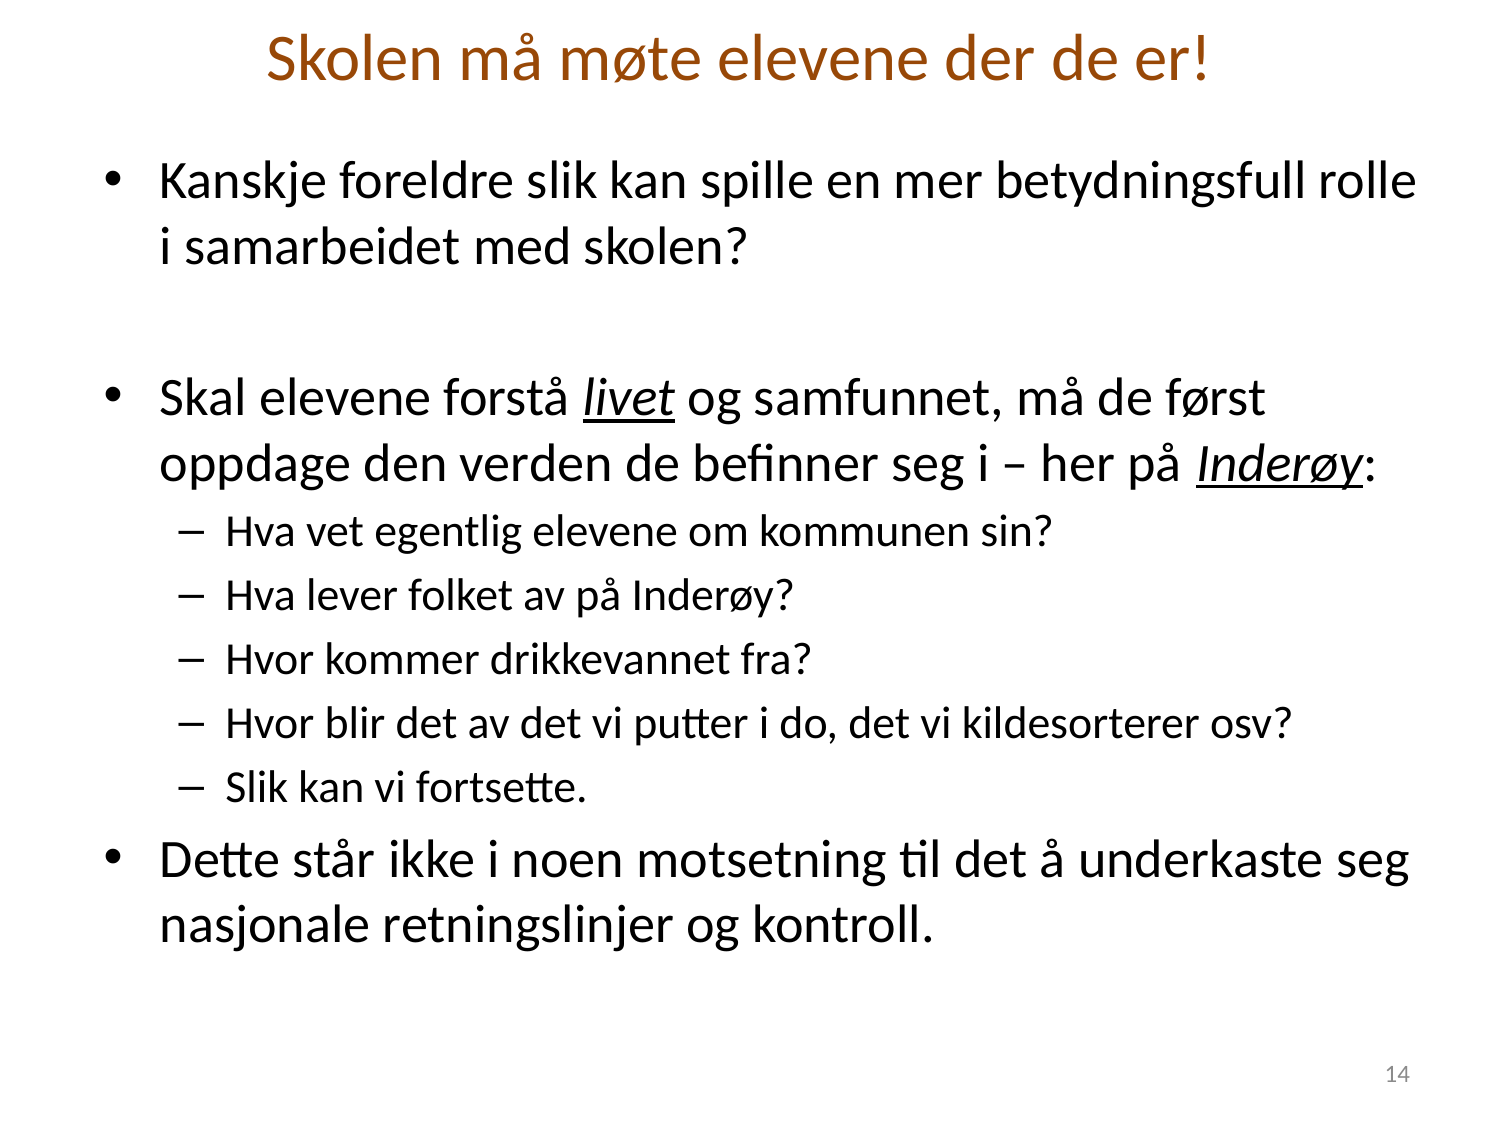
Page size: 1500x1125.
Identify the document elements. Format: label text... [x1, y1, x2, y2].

slide_number 14 [1074, 1042, 1425, 1103]
list Kanskje foreldre slik kan spille en mer betydningsfull rolle i samarbeidet med skolen? Skal elevene forstå livet og samfunnet, må de først oppdage den verden de befinner seg i – her på Inderøy: Hva vet egentlig elevene om kommunen sin? Hva lever folket av på Inderøy? Hvor kommer drikkevannet fra? Hvor blir det av det vi putter i do, det vi kildesorterer osv? Slik kan vi fortsette. Dette står ikke i noen motsetning til det å underkaste seg nasjonale retningslinjer og kontroll. [88, 137, 1439, 1071]
title Skolen må møte elevene der de er! [64, 0, 1415, 148]
